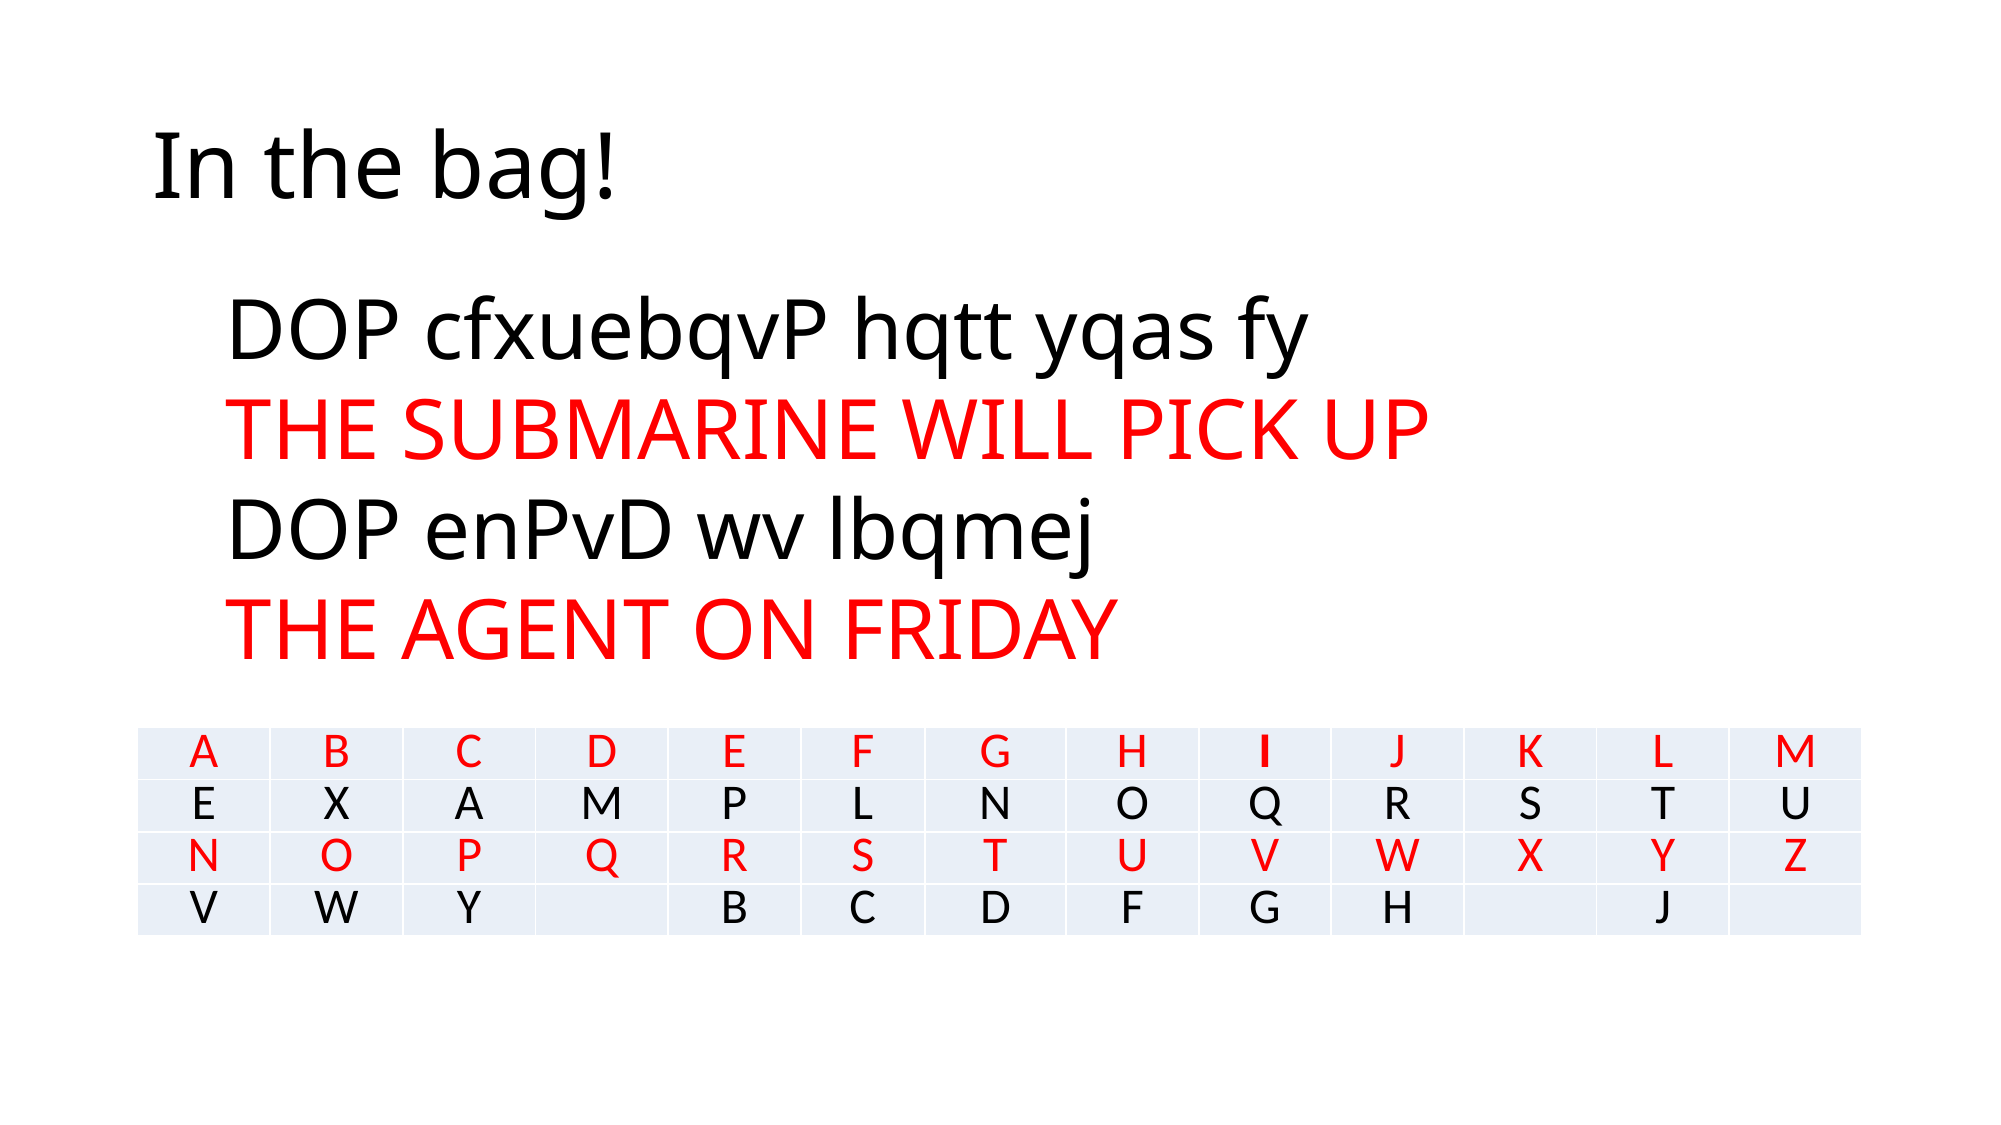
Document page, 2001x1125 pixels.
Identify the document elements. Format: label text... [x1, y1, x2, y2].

table_cell D [926, 885, 1065, 935]
table_cell E [138, 780, 269, 831]
table_cell M [536, 780, 667, 831]
table_cell P [404, 833, 535, 883]
table_header L [1597, 728, 1728, 779]
table_cell Q [536, 833, 667, 883]
table_cell Y [404, 885, 535, 935]
table_cell F [1067, 885, 1198, 935]
table_cell Y [1597, 833, 1728, 883]
table_header C [404, 728, 535, 779]
table_header G [926, 728, 1065, 779]
table_cell C [802, 885, 924, 935]
table_cell L [802, 780, 924, 831]
table_cell R [1332, 780, 1463, 831]
table_cell P [669, 780, 800, 831]
table_cell A [404, 780, 535, 831]
table_header F [802, 728, 924, 779]
table_cell Q [1200, 780, 1330, 831]
table_cell X [271, 780, 402, 831]
table_header K [1465, 728, 1596, 779]
table_cell B [669, 885, 800, 935]
table_header I [1200, 728, 1330, 779]
table_header B [271, 728, 402, 779]
table_cell V [1200, 833, 1330, 883]
table_cell S [802, 833, 924, 883]
table_cell N [926, 780, 1065, 831]
table_header E [669, 728, 800, 779]
table_cell N [138, 833, 269, 883]
table_cell [1465, 885, 1596, 935]
table_header M [1730, 728, 1861, 779]
table_cell S [1465, 780, 1596, 831]
table_header H [1067, 728, 1198, 779]
table_cell T [926, 833, 1065, 883]
table_cell U [1730, 780, 1861, 831]
text_box DOP cfxuebqvP hqtt yqas fy THE SUBMARINE WILL PICK UP DOP enPvD wv lbqmej THE AGENT ON FRIDAY [211, 268, 1670, 684]
table_header A [138, 728, 269, 779]
table_cell H [1332, 885, 1463, 935]
table_cell R [669, 833, 800, 883]
table_cell O [1067, 780, 1198, 831]
table_cell X [1465, 833, 1596, 883]
table_cell W [271, 885, 402, 935]
table_cell U [1067, 833, 1198, 883]
table_cell G [1200, 885, 1330, 935]
table_cell T [1597, 780, 1728, 831]
table_cell [536, 885, 667, 935]
table_cell Z [1730, 833, 1861, 883]
table_cell [1730, 885, 1861, 935]
table_header D [536, 728, 667, 779]
table_cell O [271, 833, 402, 883]
table_cell J [1597, 885, 1728, 935]
title In the bag! [137, 59, 1863, 278]
table_cell W [1332, 833, 1463, 883]
table_header J [1332, 728, 1463, 779]
table_cell V [138, 885, 269, 935]
